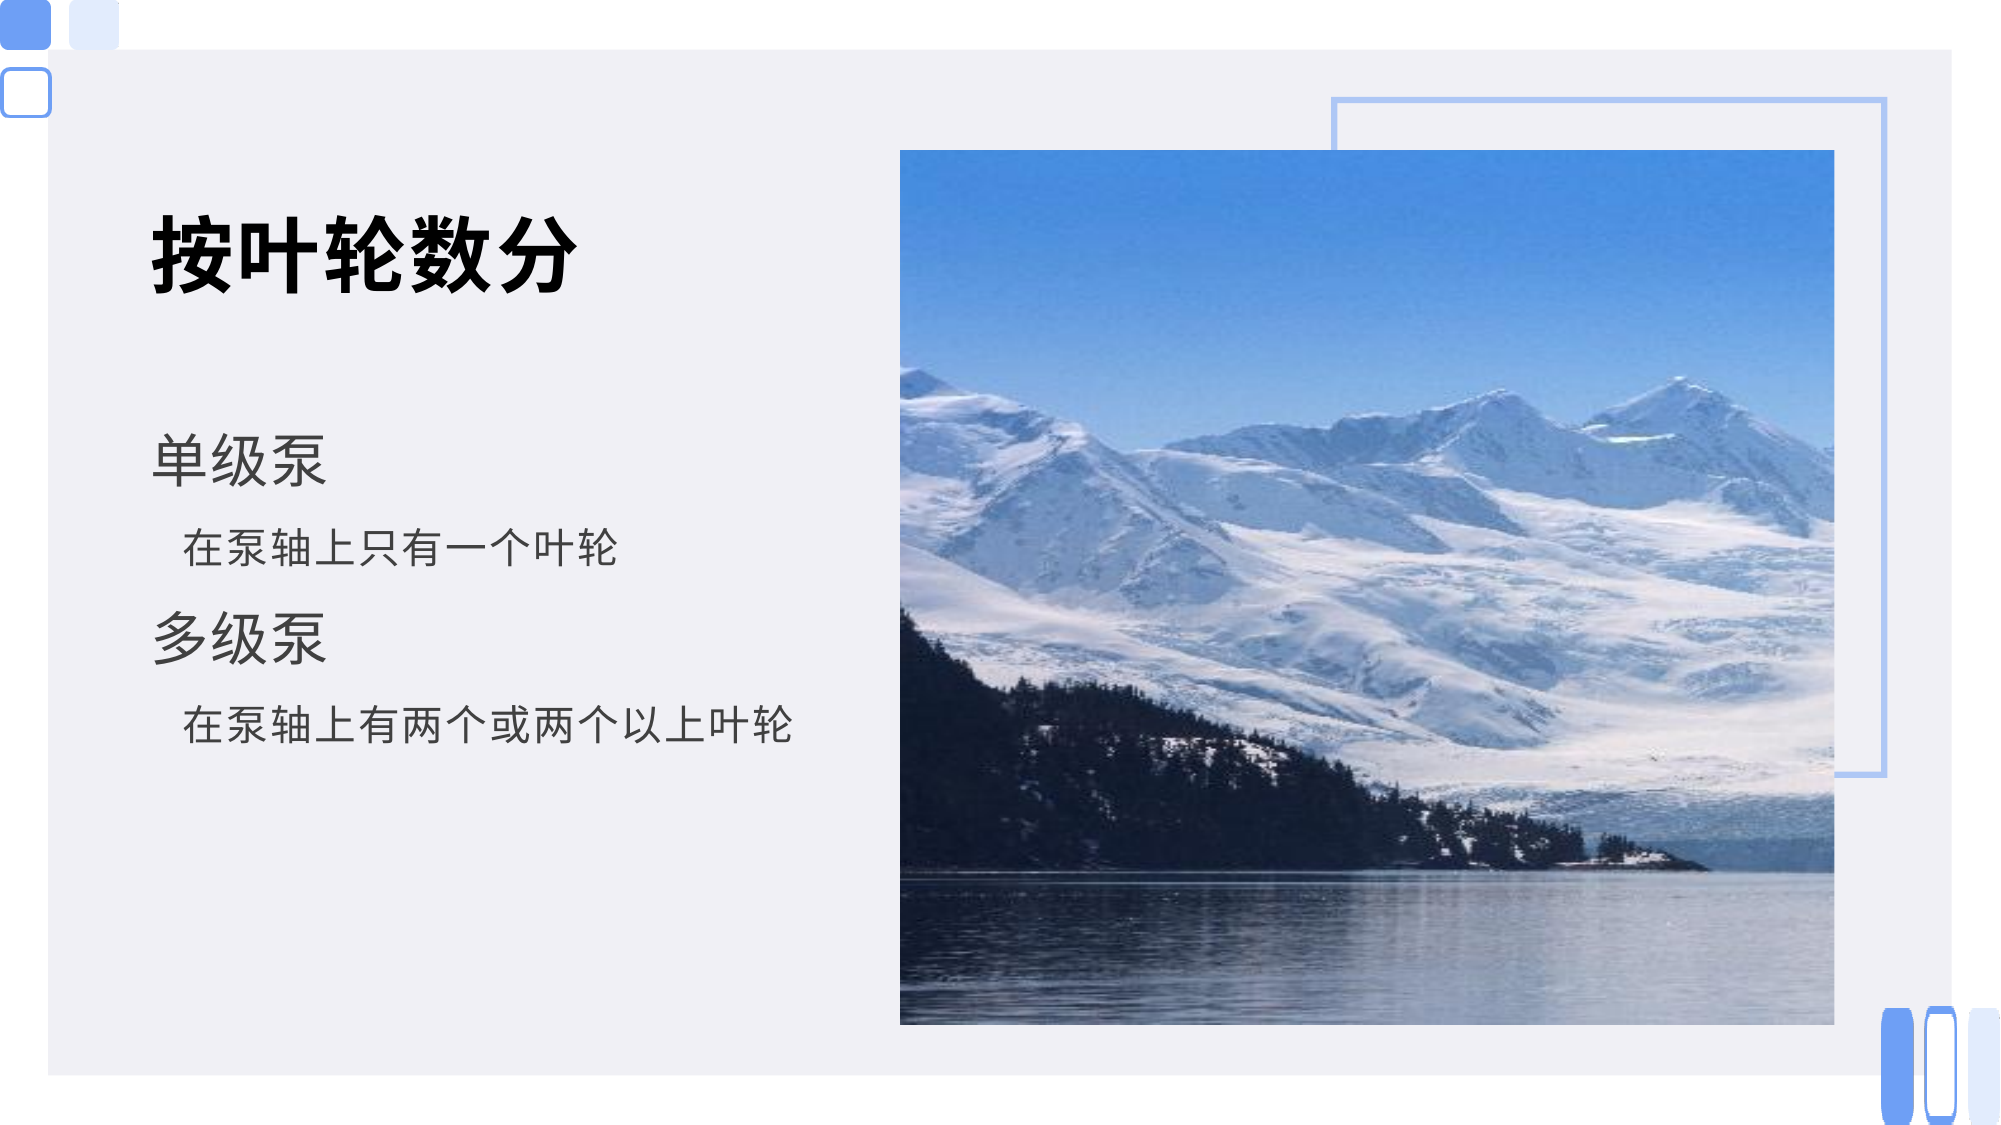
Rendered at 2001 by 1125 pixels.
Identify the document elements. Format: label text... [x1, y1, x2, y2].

text_box 单级泵 在泵轴上只有一个叶轮 多级泵 在泵轴上有两个或两个以上叶轮 [139, 406, 829, 832]
picture [1881, 1006, 2000, 1125]
text_box [1333, 99, 1885, 776]
picture [0, 0, 119, 119]
picture [899, 149, 1835, 1025]
text_box [47, 49, 1953, 1076]
text_box 按叶轮数分 [140, 181, 790, 307]
